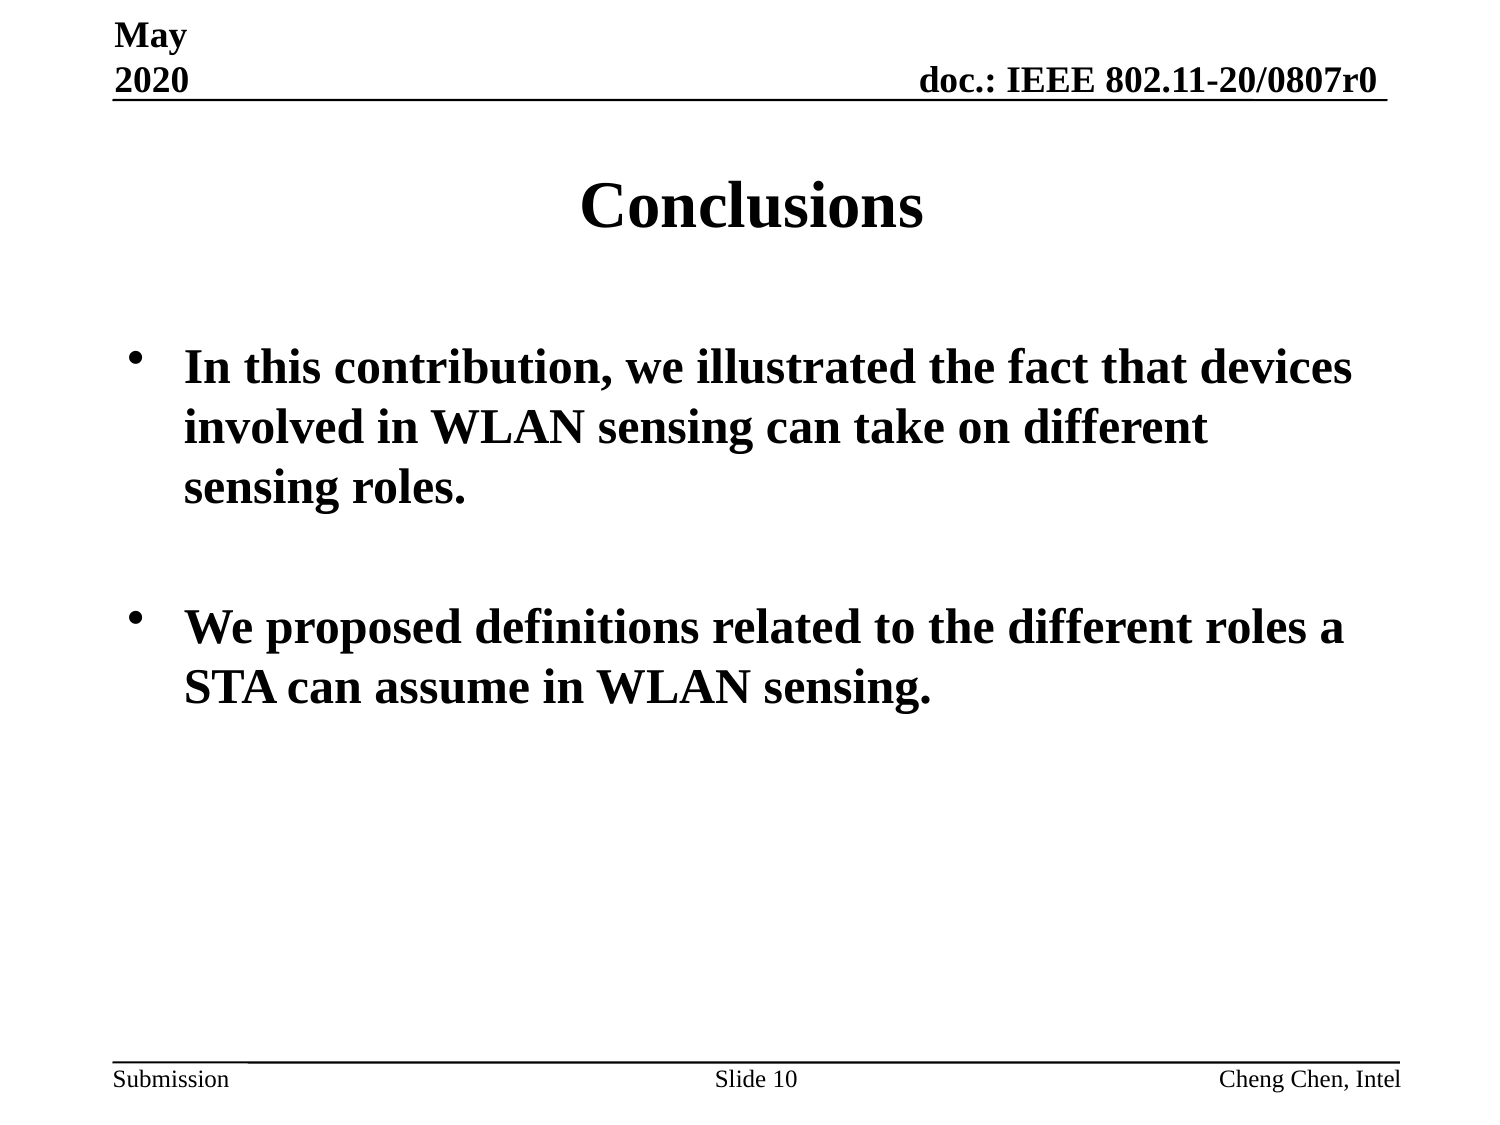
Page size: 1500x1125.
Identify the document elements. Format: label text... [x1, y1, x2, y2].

slide_number Slide 10 [712, 1061, 800, 1093]
list In this contribution, we illustrated the fact that devices involved in WLAN sensing can take on different sensing roles. We proposed definitions related to the different roles a STA can assume in WLAN sensing. [112, 326, 1388, 1002]
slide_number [114, 54, 259, 101]
title Conclusions [114, 113, 1390, 289]
footer Cheng Chen, Intel [1186, 1061, 1402, 1093]
